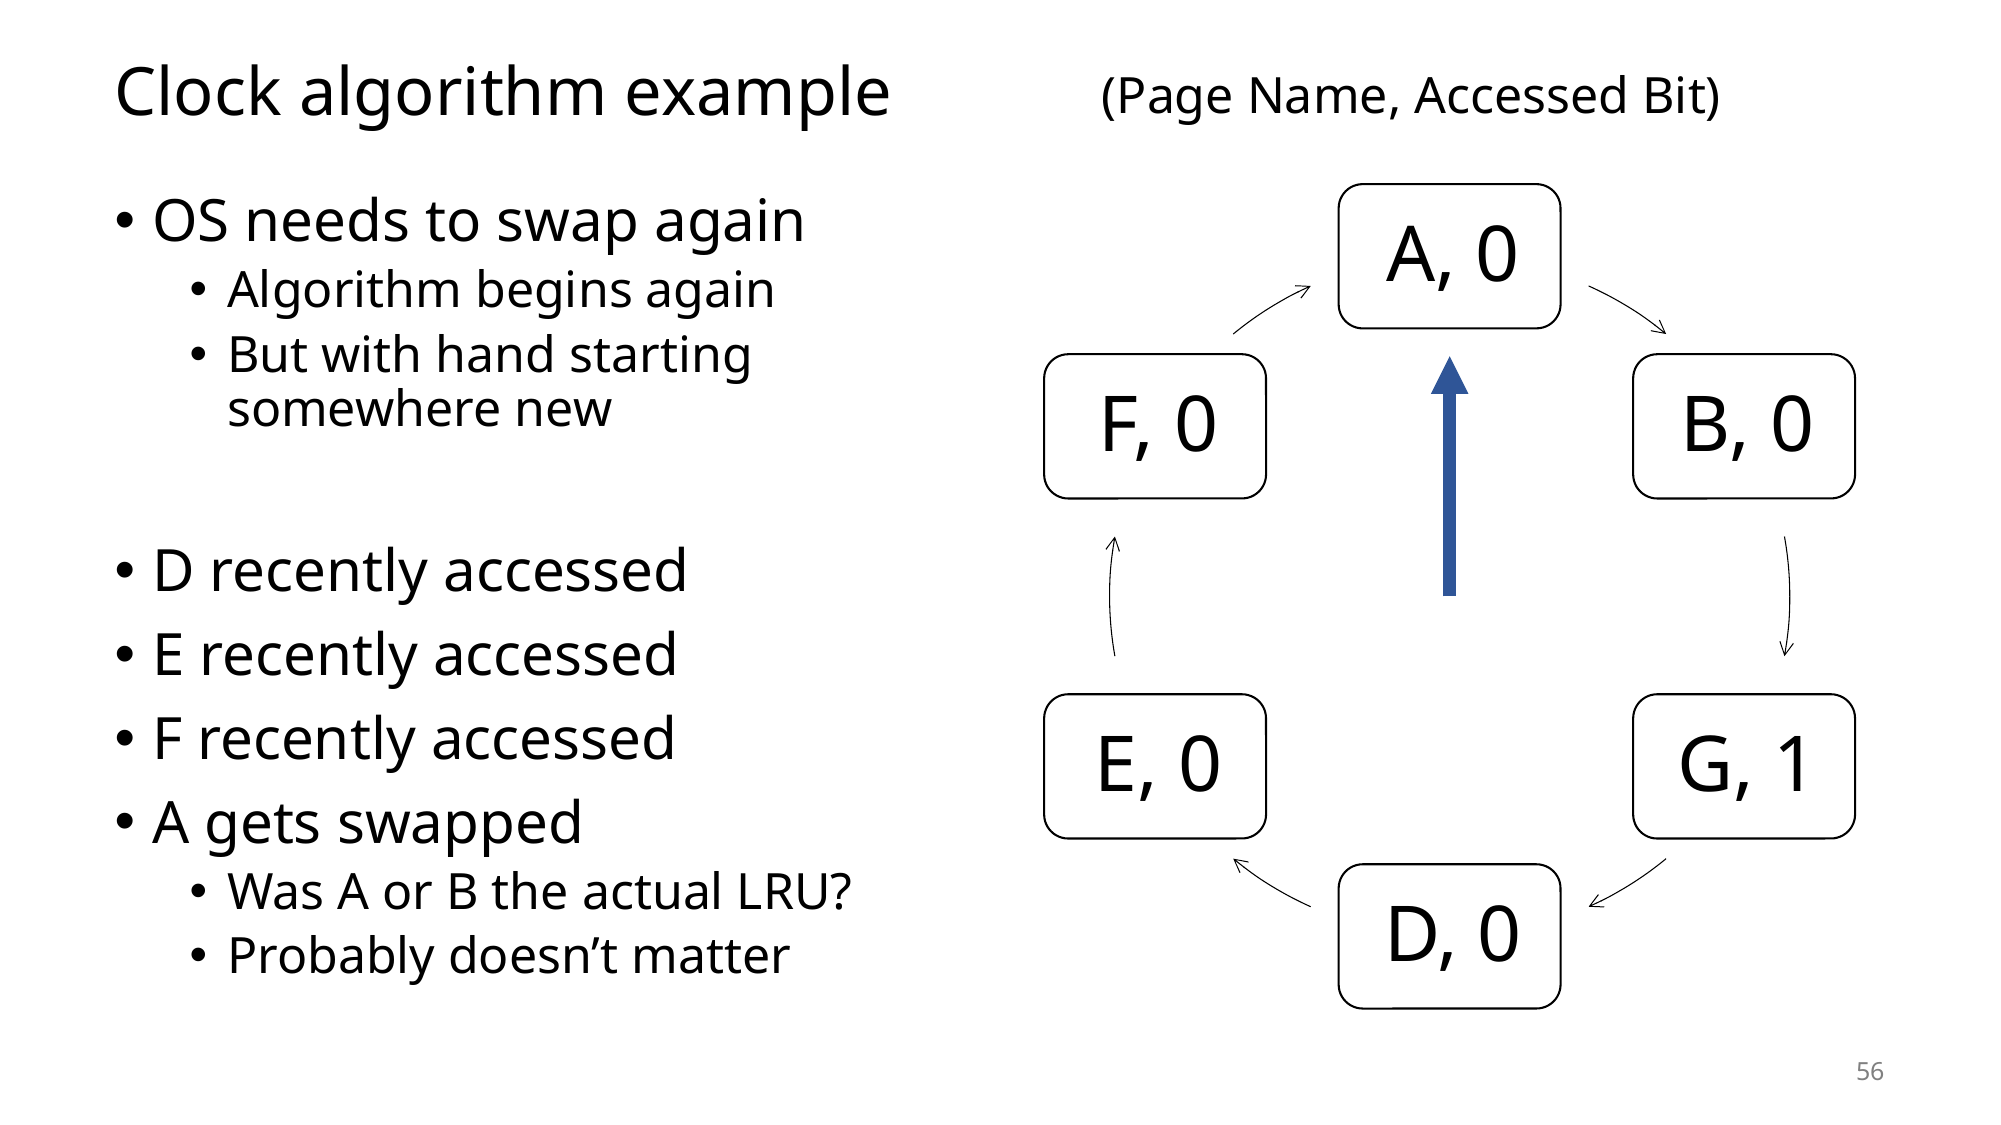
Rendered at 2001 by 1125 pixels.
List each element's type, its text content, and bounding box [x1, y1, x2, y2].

slide_number 56 [1749, 1042, 1900, 1103]
title Clock algorithm example [99, 37, 1900, 150]
text_box (Page Name, Accessed Bit) [1087, 55, 1750, 131]
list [1018, 183, 1881, 1009]
list OS needs to swap again Algorithm begins again But with hand starting somewhere new D recently accessed E recently accessed F recently accessed A gets swapped Was A or B the actual LRU? Probably doesn’t matter [99, 183, 963, 1009]
